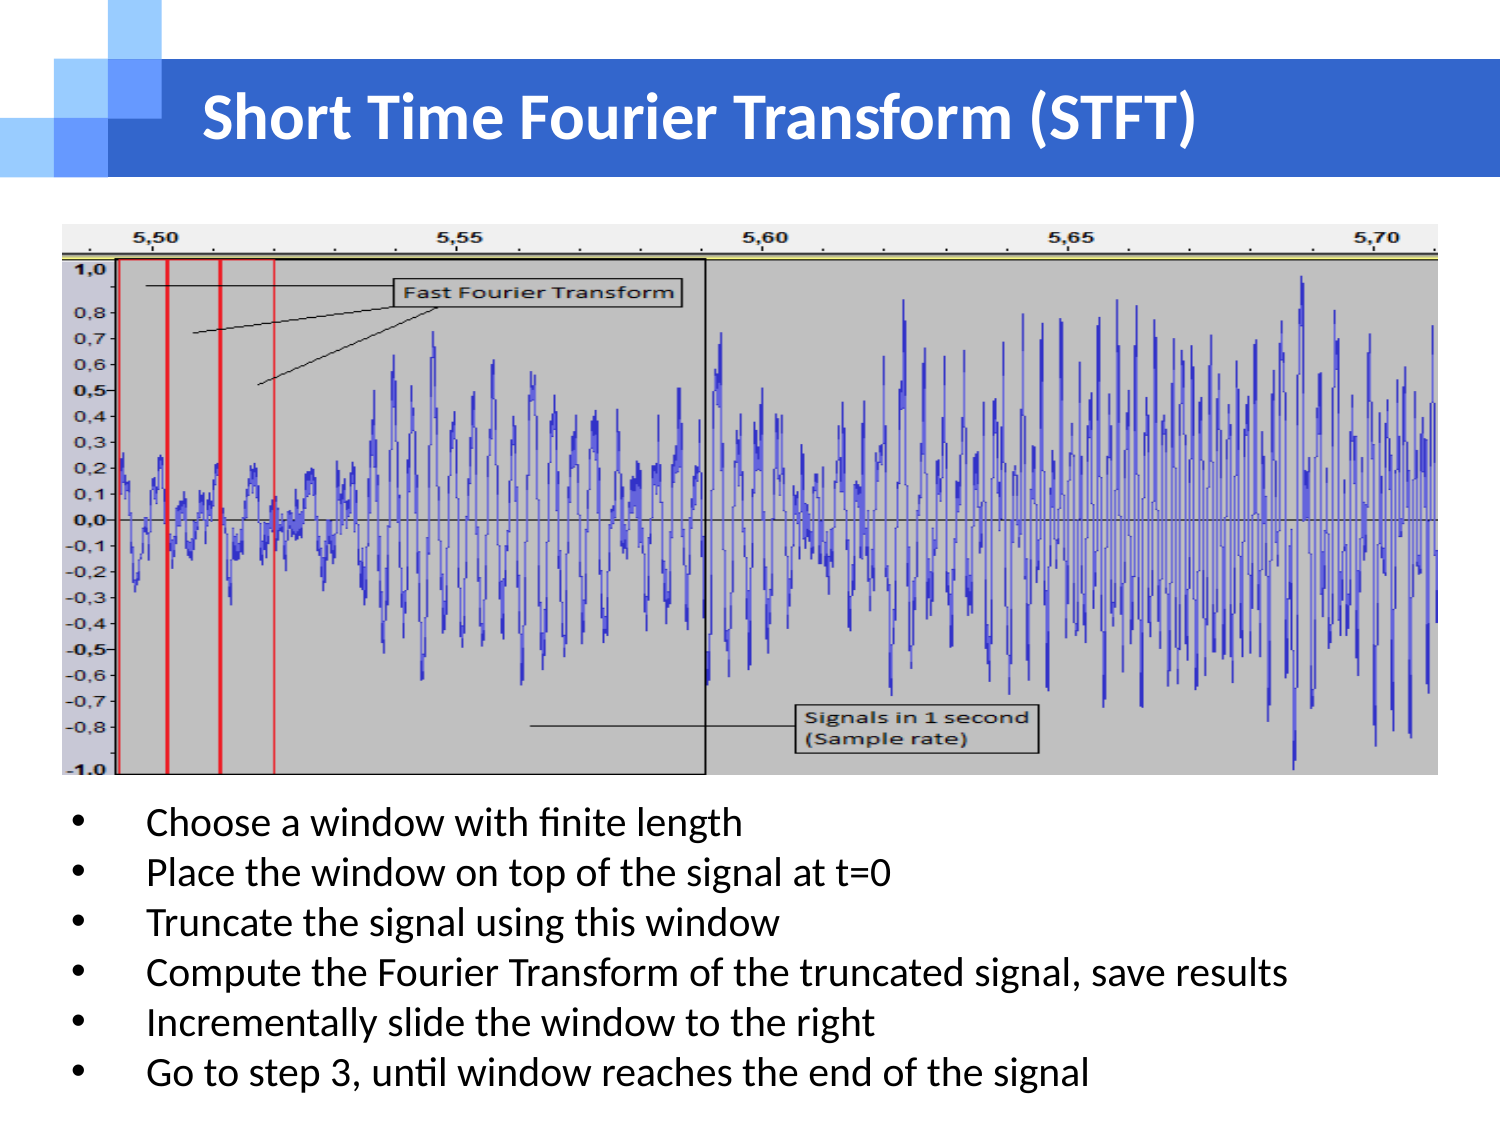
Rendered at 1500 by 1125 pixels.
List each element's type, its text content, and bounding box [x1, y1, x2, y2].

picture [62, 224, 1438, 776]
title Short Time Fourier Transform (STFT) [187, 24, 1500, 201]
text_box Choose a window with finite length Place the window on top of the signal at t=0 Truncate the signal using this window Compute the Fourier Transform of the truncated signal, save results Incrementally slide the window to the right Go to step 3, until window reaches the end of the signal [56, 787, 1304, 1103]
